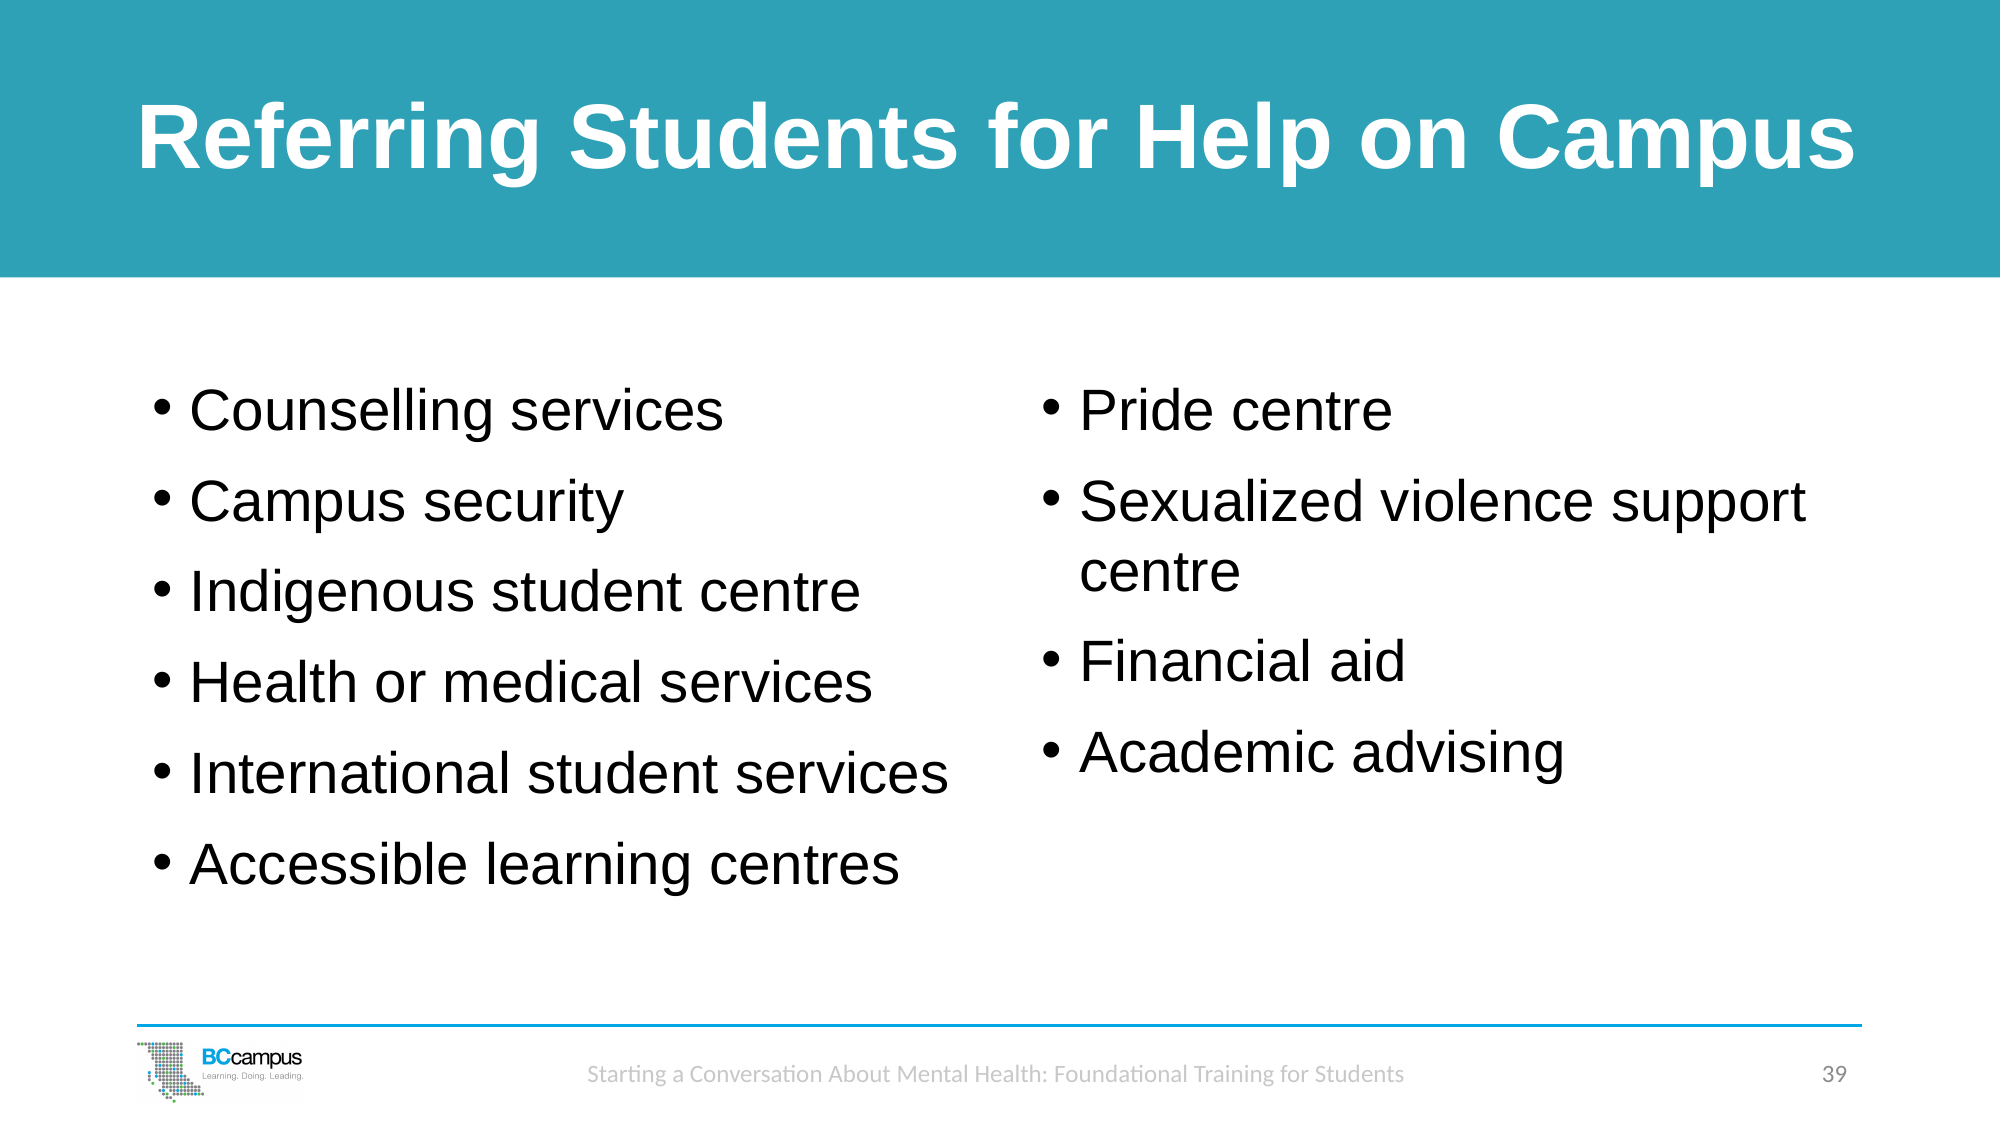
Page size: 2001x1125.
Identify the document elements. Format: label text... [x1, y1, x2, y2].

footer Starting a Conversation About Mental Health: Foundational Training for Students [528, 1042, 1466, 1103]
picture [137, 1042, 303, 1103]
list Counselling services Campus security Indigenous student centre Health or medical services International student services Accessible learning centres Pride centre Sexualized violence support centre Financial aid Academic advising [137, 364, 1947, 980]
title Referring Students for Help on Campus [0, 0, 2000, 278]
